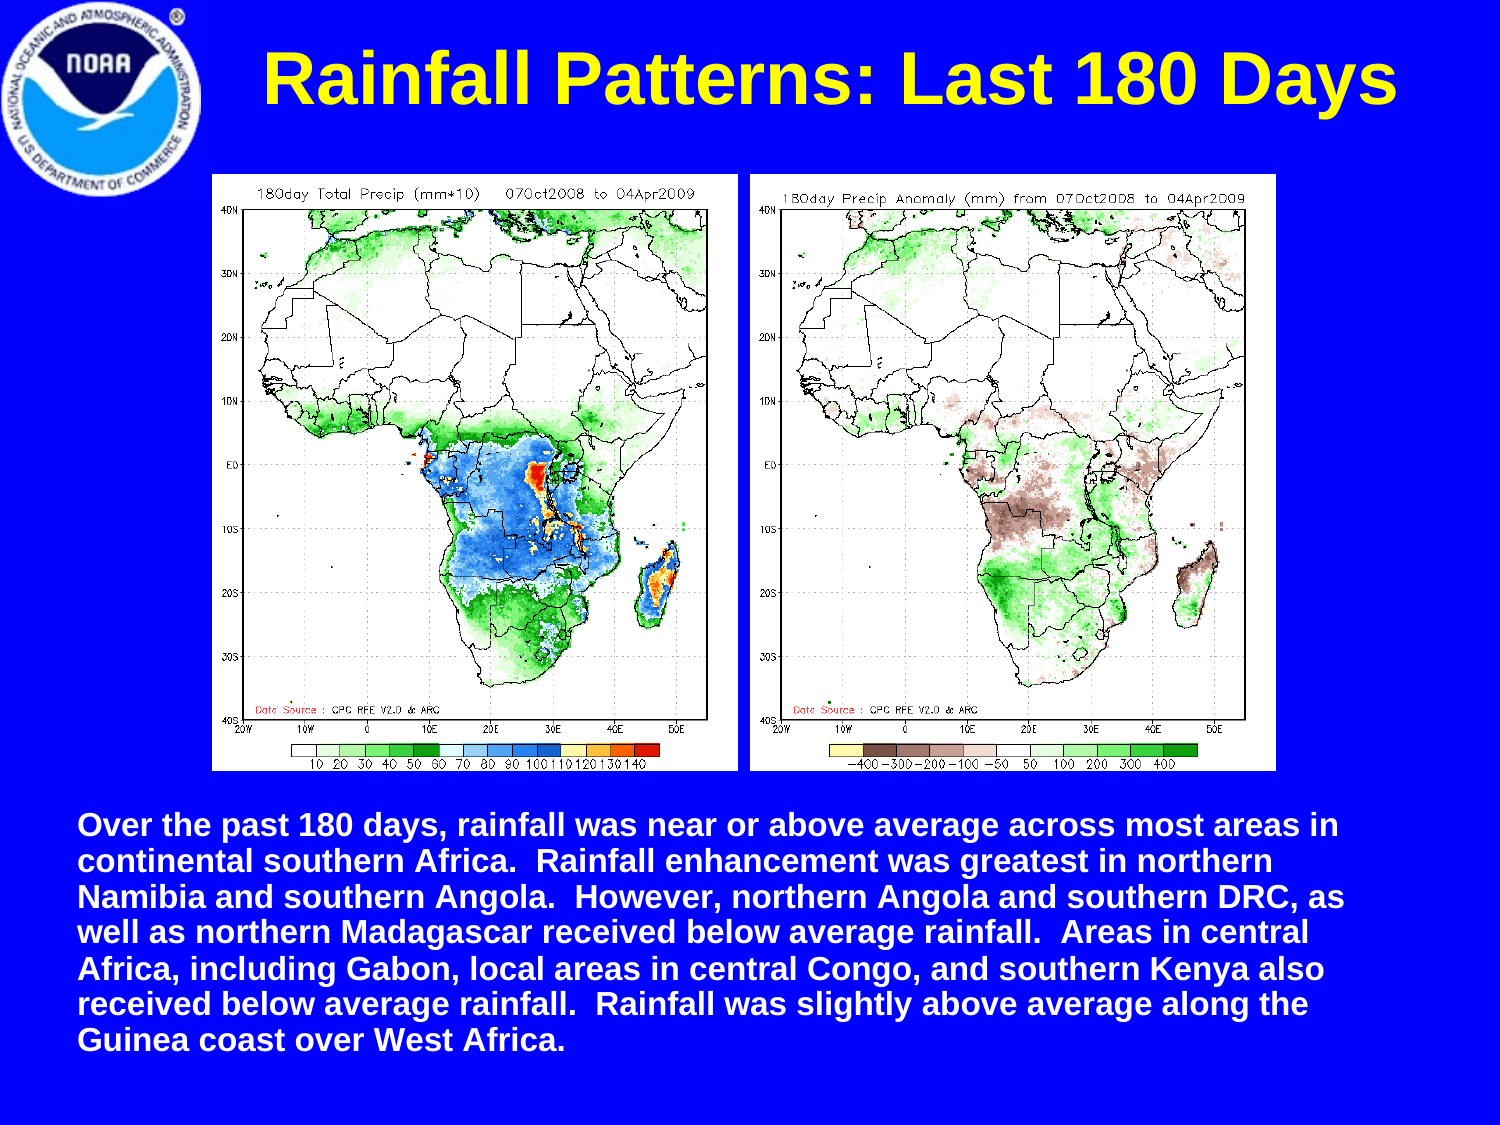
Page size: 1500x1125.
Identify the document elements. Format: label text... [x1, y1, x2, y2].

picture [0, 0, 200, 200]
text_box Over the past 180 days, rainfall was near or above average across most areas in continental southern Africa. Rainfall enhancement was greatest in northern Namibia and southern Angola. However, northern Angola and southern DRC, as well as northern Madagascar received below average rainfall. Areas in central Africa, including Gabon, local areas in central Congo, and southern Kenya also received below average rainfall. Rainfall was slightly above average along the Guinea coast over West Africa. [62, 799, 1400, 1067]
picture [749, 174, 1275, 771]
picture [212, 174, 738, 771]
title Rainfall Patterns: Last 180 Days [200, 0, 1463, 150]
